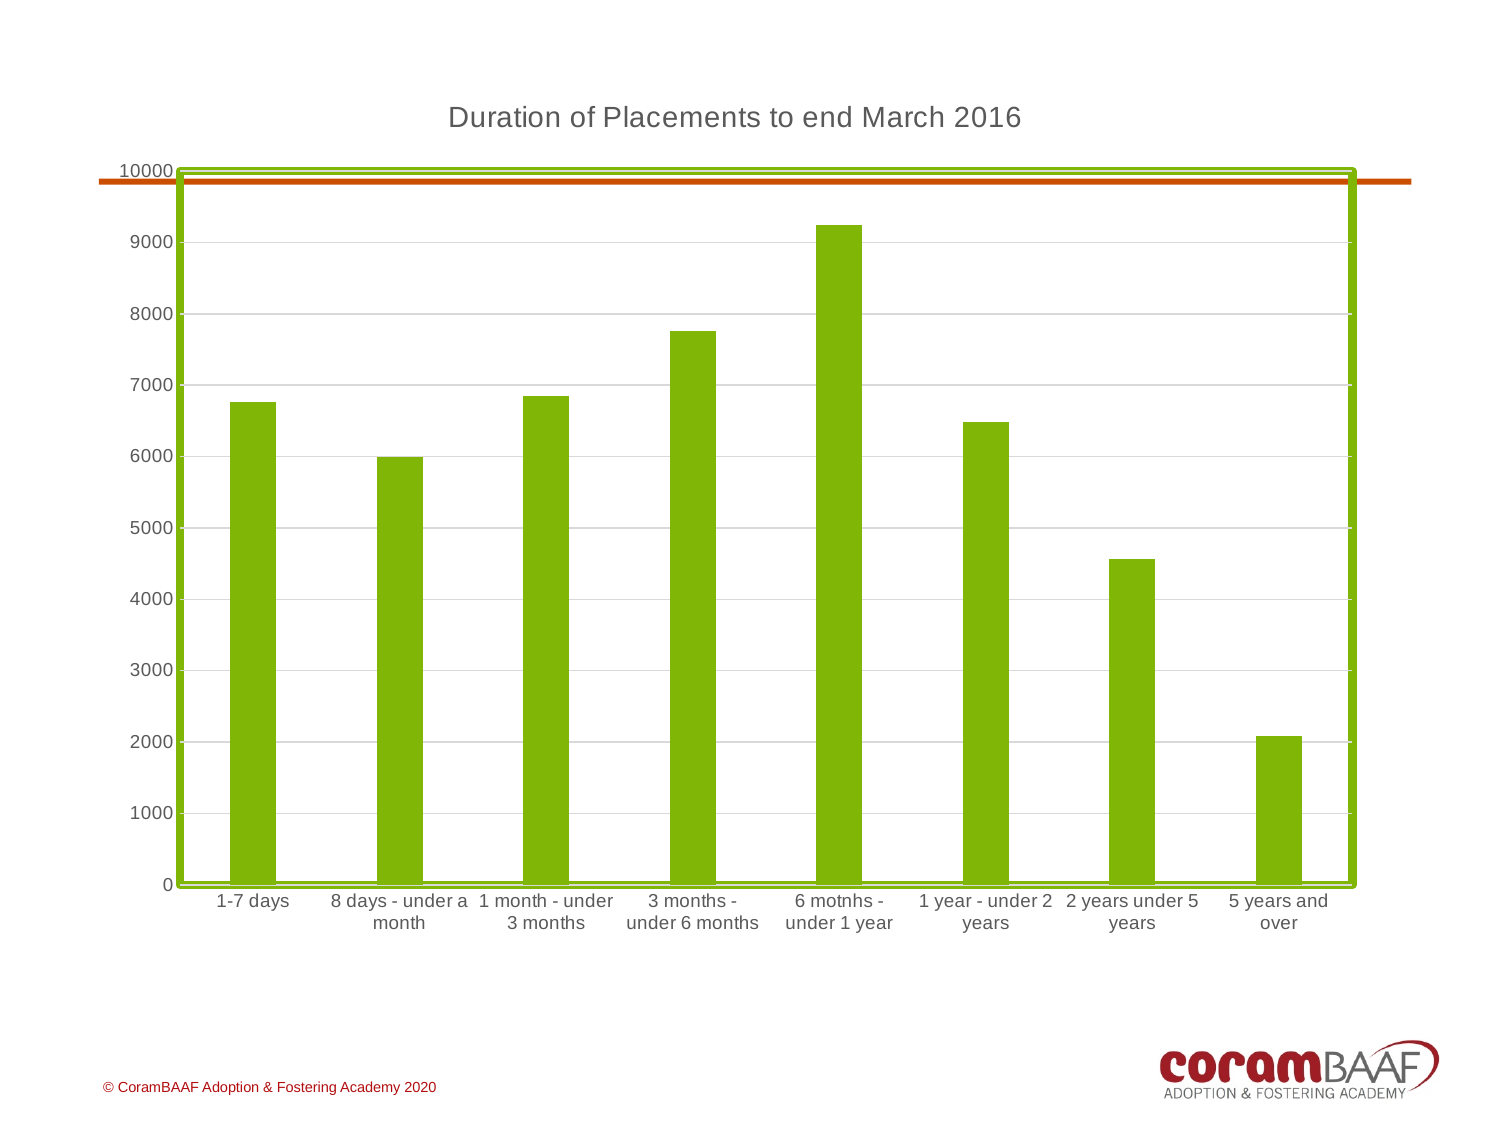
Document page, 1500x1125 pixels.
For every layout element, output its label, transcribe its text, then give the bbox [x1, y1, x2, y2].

chart [93, 66, 1379, 953]
picture [1158, 1038, 1440, 1100]
footer © CoramBAAF Adoption & Fostering Academy 2020 [102, 1070, 609, 1125]
